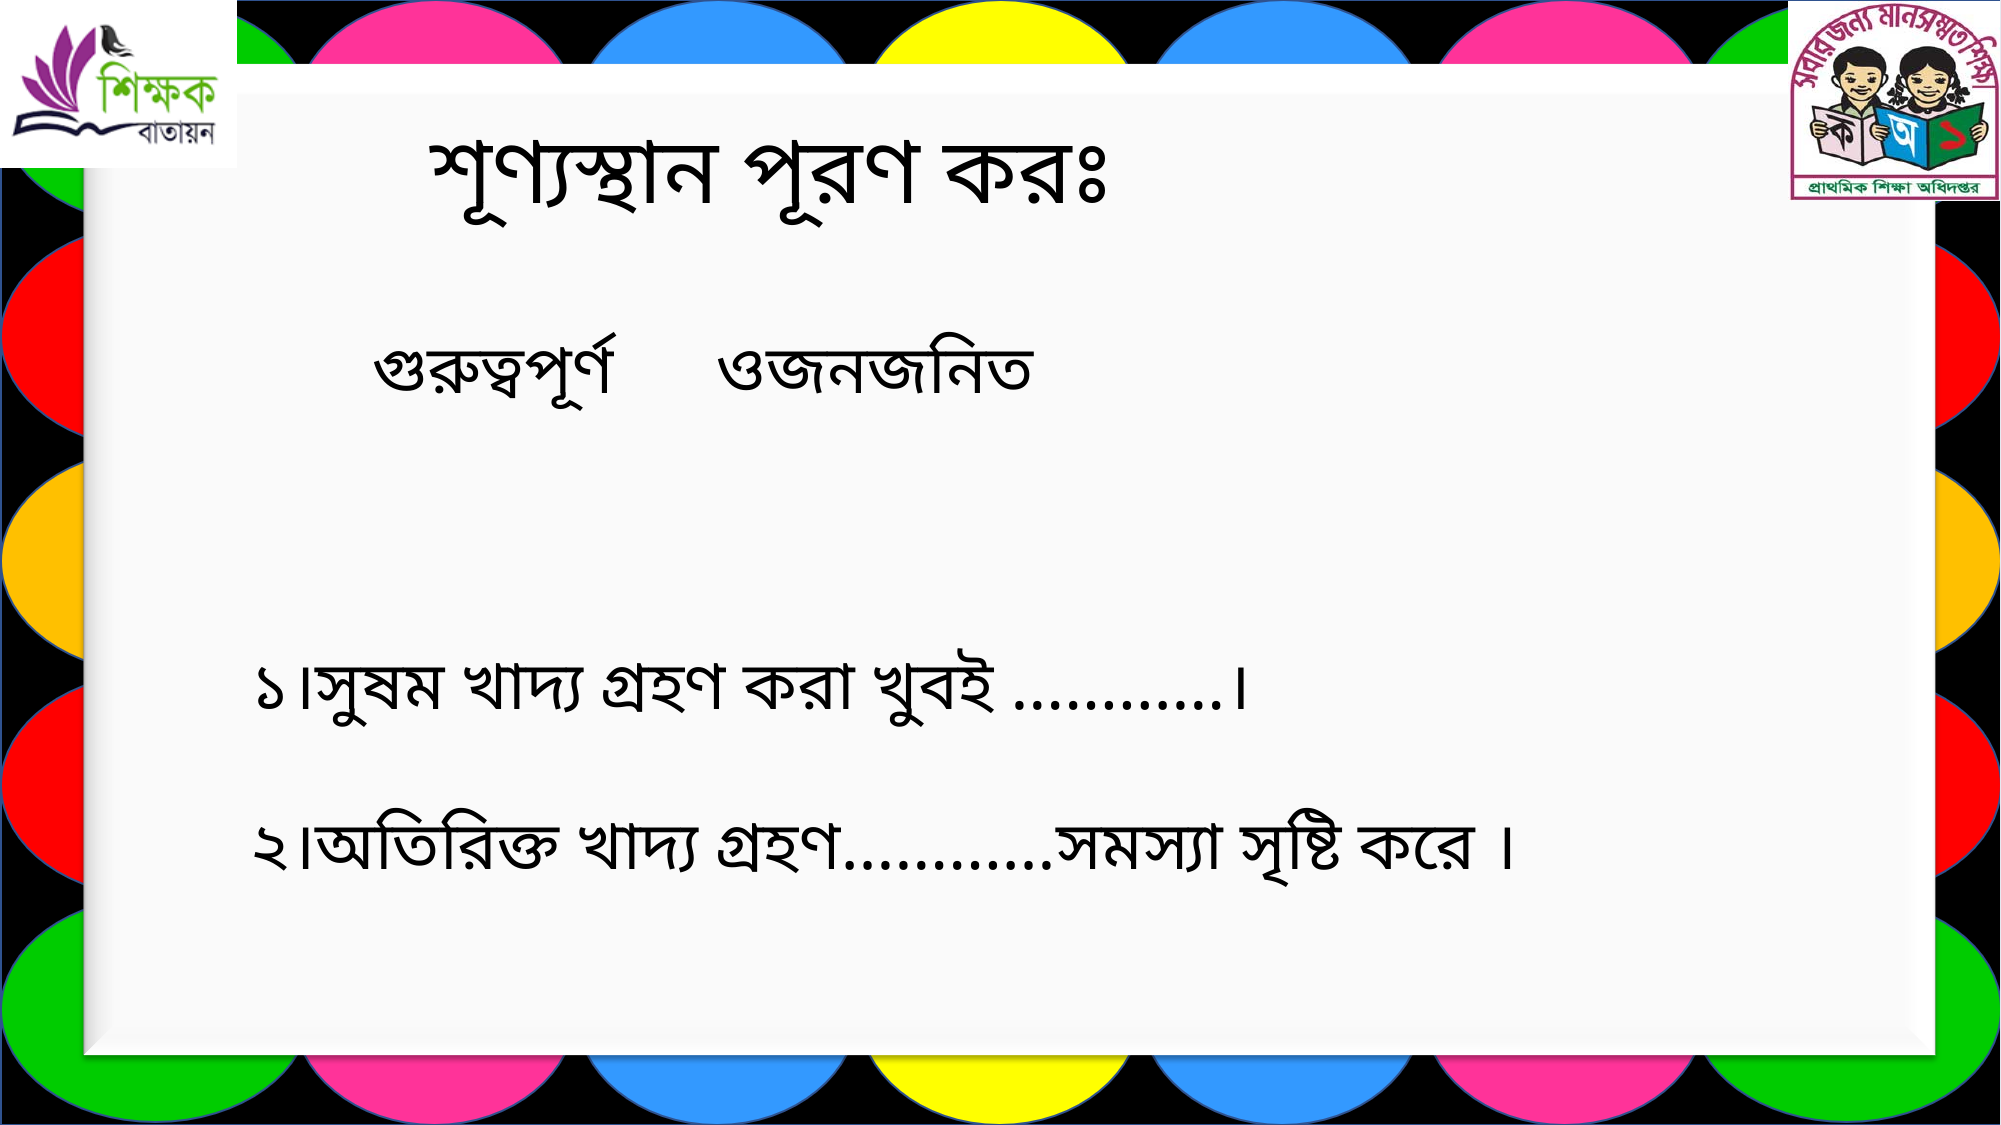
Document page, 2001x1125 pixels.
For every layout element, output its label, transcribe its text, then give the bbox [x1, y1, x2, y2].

picture [0, 0, 2001, 1125]
text_box শূণ্যস্থান পূরণ করঃ [403, 104, 1140, 230]
text_box গুরুত্বপূর্ণ [280, 319, 695, 414]
text_box ওজনজনিত [695, 319, 1056, 414]
text_box ১।সুষম খাদ্য গ্রহণ করা খুবই …………। ২।অতিরিক্ত খাদ্য গ্রহণ…………সমস্যা সৃষ্টি করে । [236, 635, 1575, 891]
